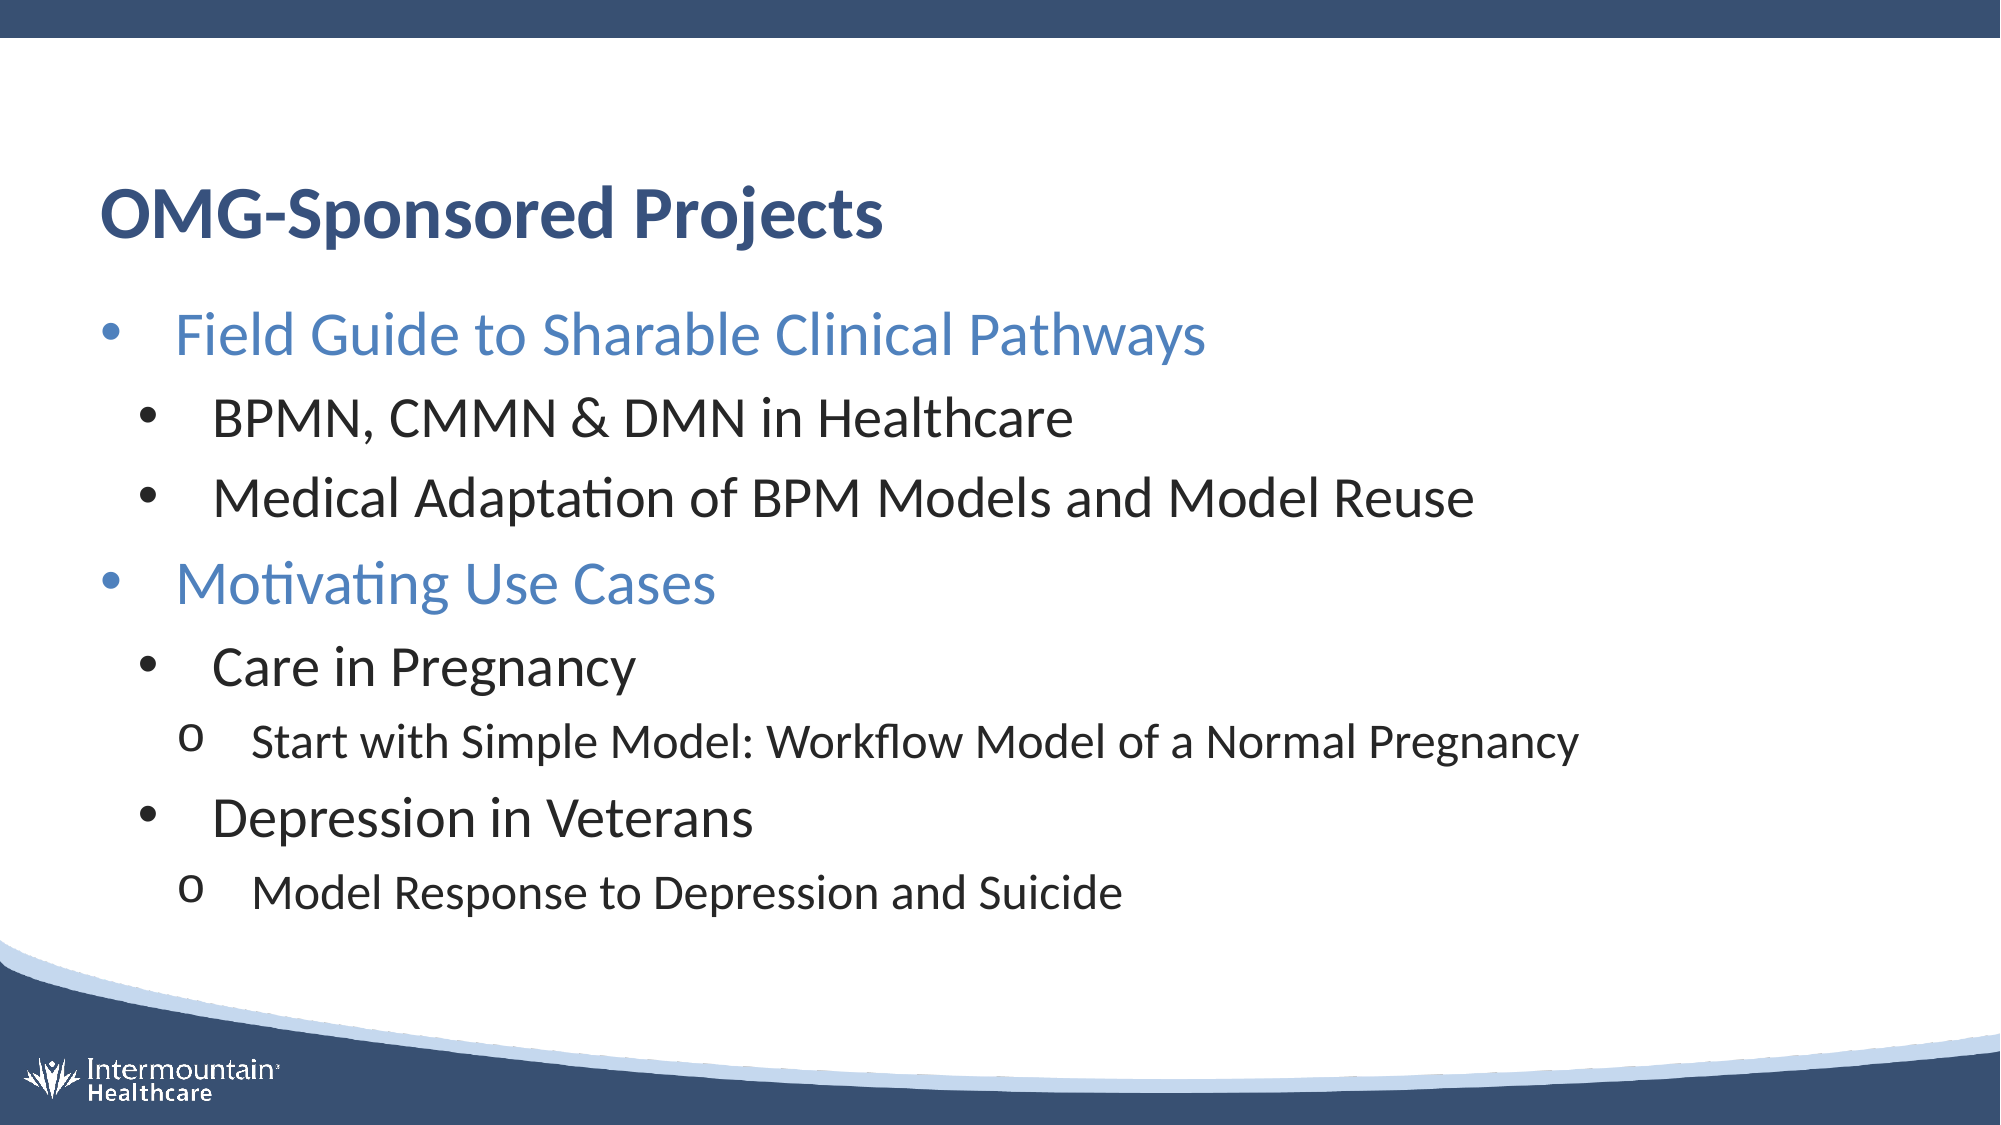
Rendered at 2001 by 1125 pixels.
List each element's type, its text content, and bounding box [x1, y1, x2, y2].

list Field Guide to Sharable Clinical Pathways BPMN, CMMN & DMN in Healthcare Medical Adaptation of BPM Models and Model Reuse Motivating Use Cases Care in Pregnancy Start with Simple Model: Workflow Model of a Normal Pregnancy Depression in Veterans Model Response to Depression and Suicide [85, 293, 1903, 945]
picture [0, 0, 2000, 38]
picture [0, 940, 2000, 1125]
title OMG-Sponsored Projects [85, 90, 1903, 262]
